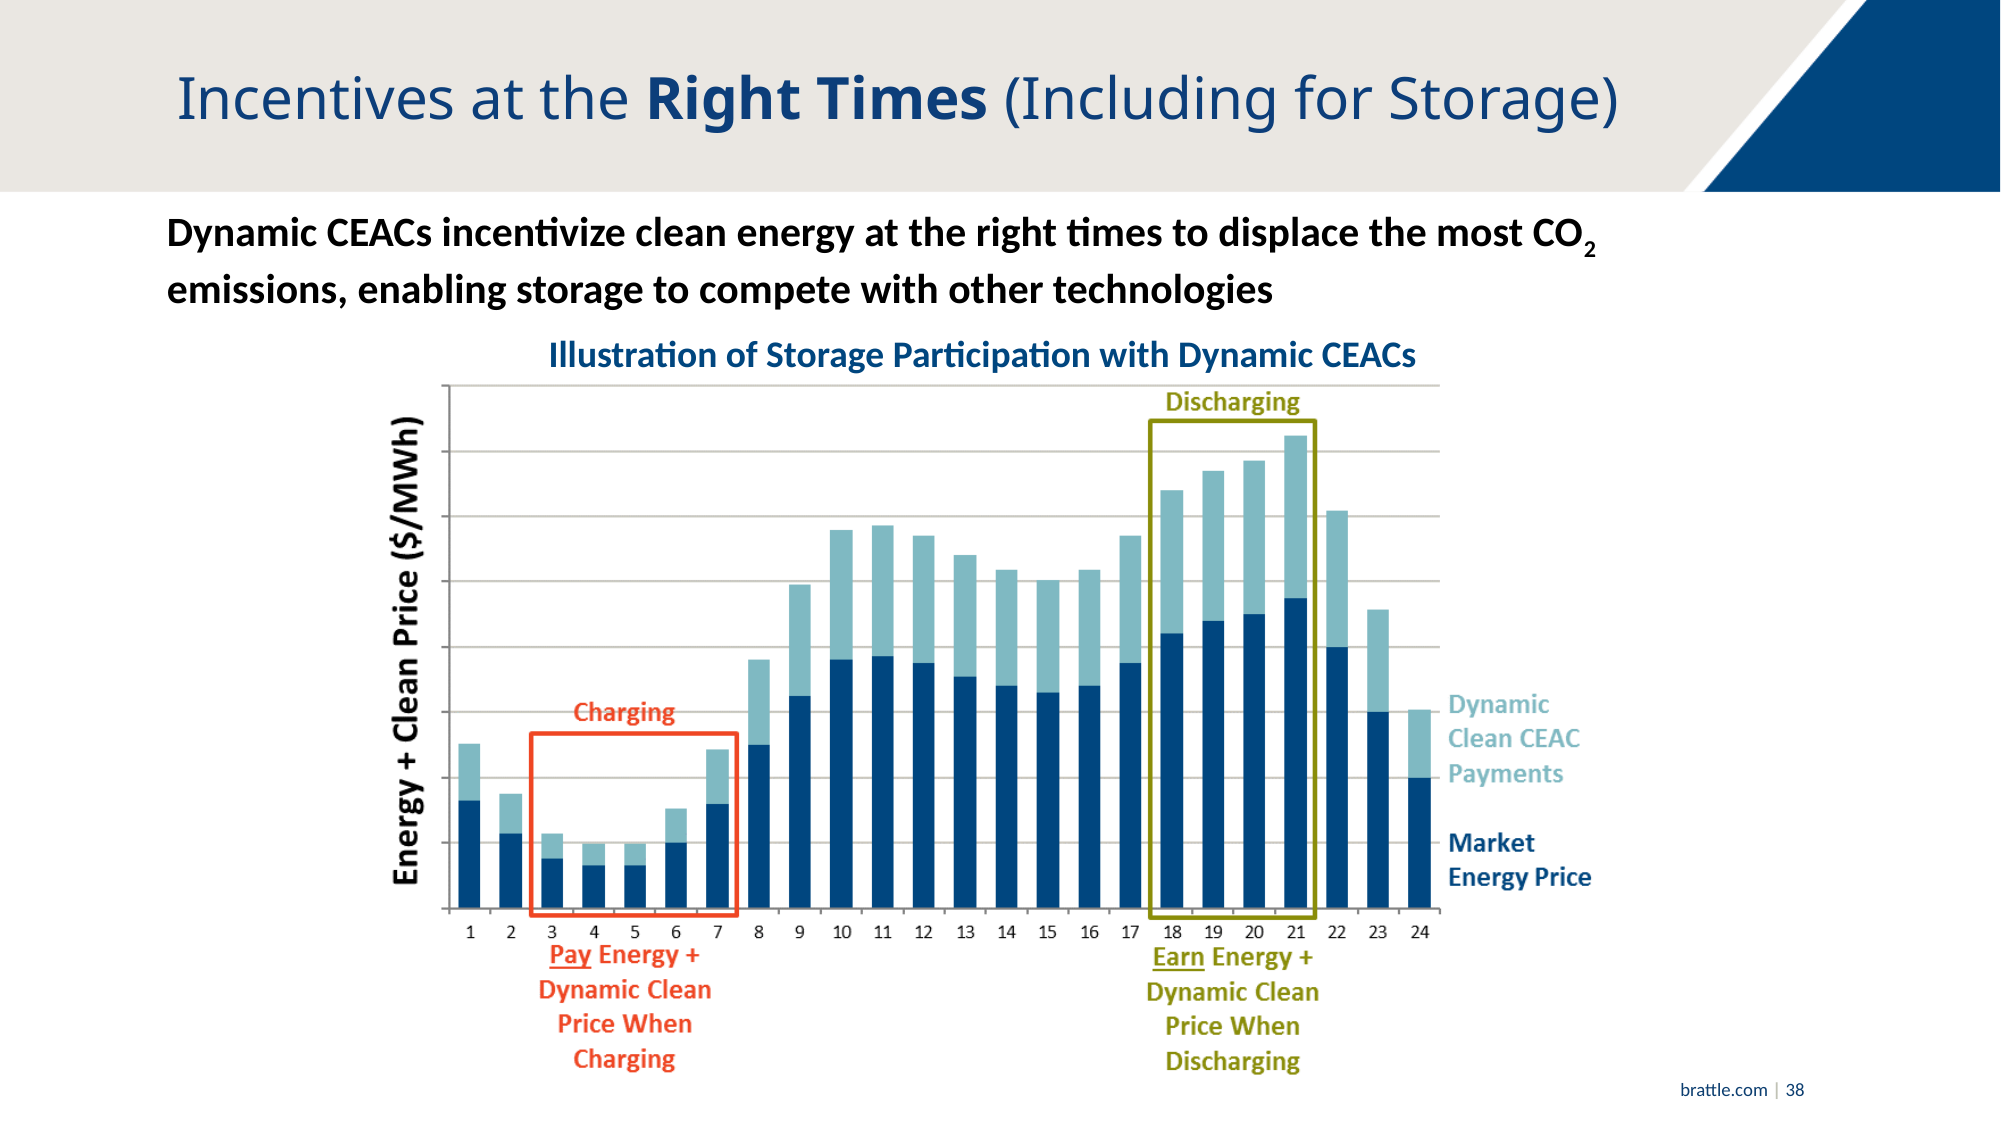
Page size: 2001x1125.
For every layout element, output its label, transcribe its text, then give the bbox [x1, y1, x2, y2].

text_box Dynamic CEACs incentivize clean energy at the right times to displace the most CO2 emissions, enabling storage to compete with other technologies [132, 197, 1789, 320]
title Incentives at the Right Times (Including for Storage) [162, 2, 1655, 191]
picture [0, 0, 2001, 1125]
text_box Illustration of Storage Participation with Dynamic CEACs [505, 322, 1461, 366]
